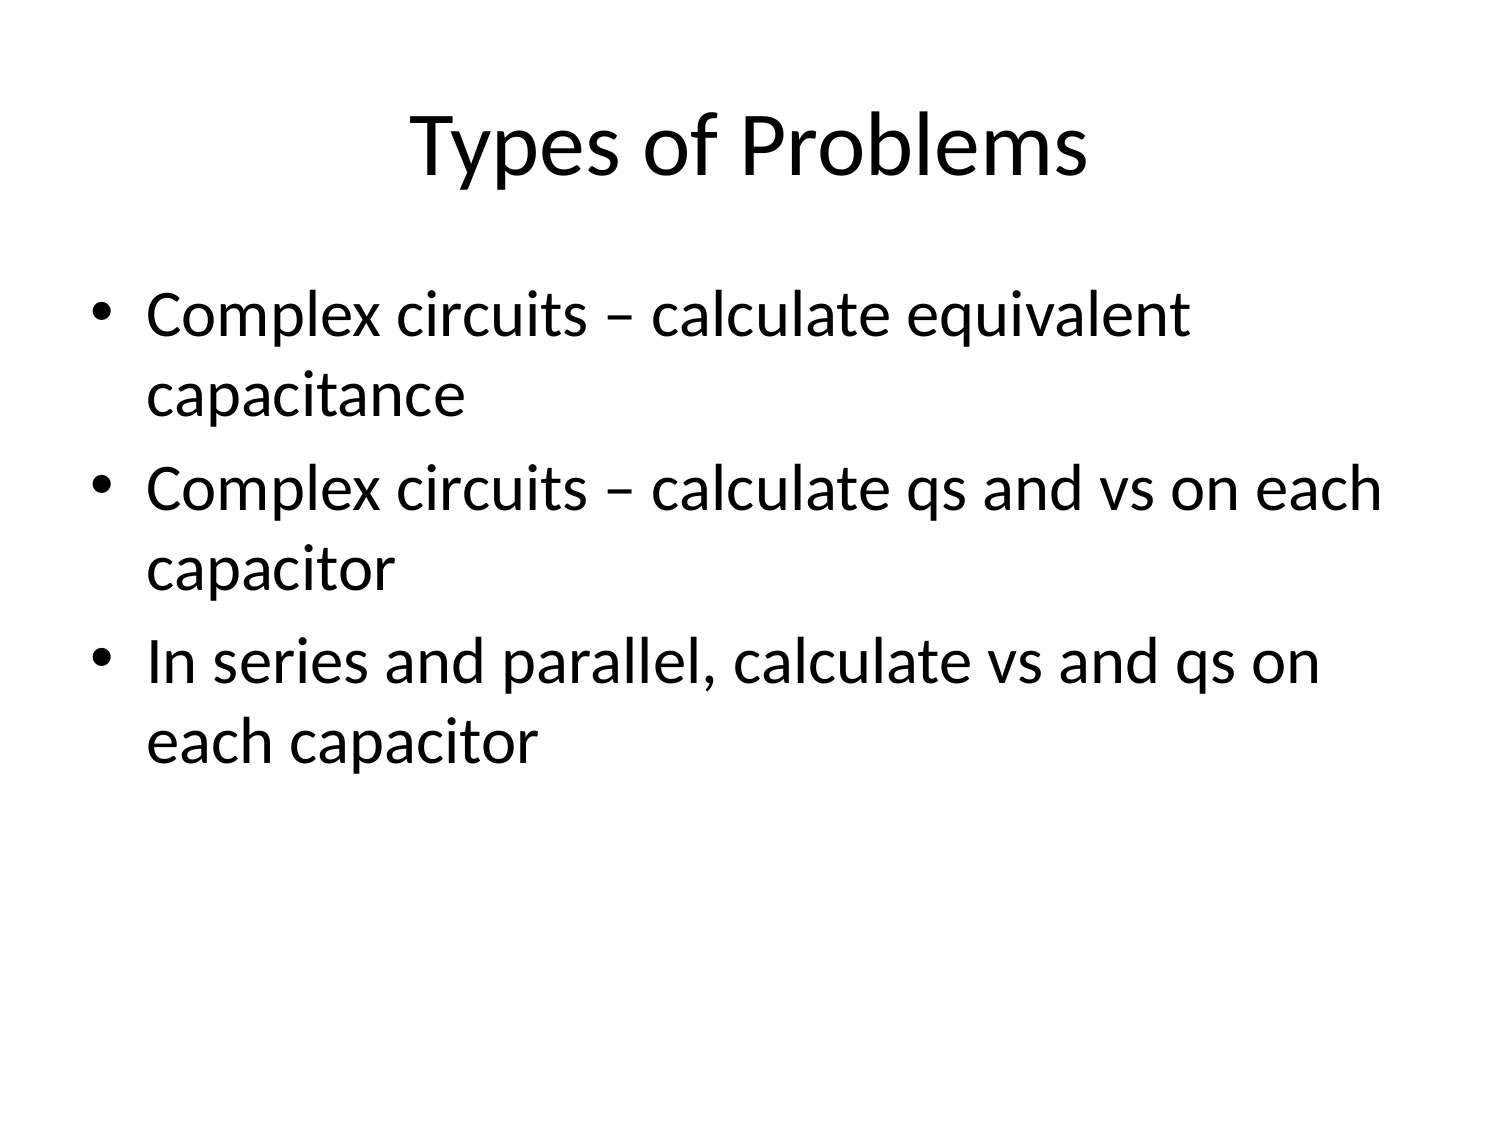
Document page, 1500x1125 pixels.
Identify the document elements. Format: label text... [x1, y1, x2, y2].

title Types of Problems [75, 45, 1425, 233]
list Complex circuits – calculate equivalent capacitance Complex circuits – calculate qs and vs on each capacitor In series and parallel, calculate vs and qs on each capacitor [75, 262, 1425, 1005]
